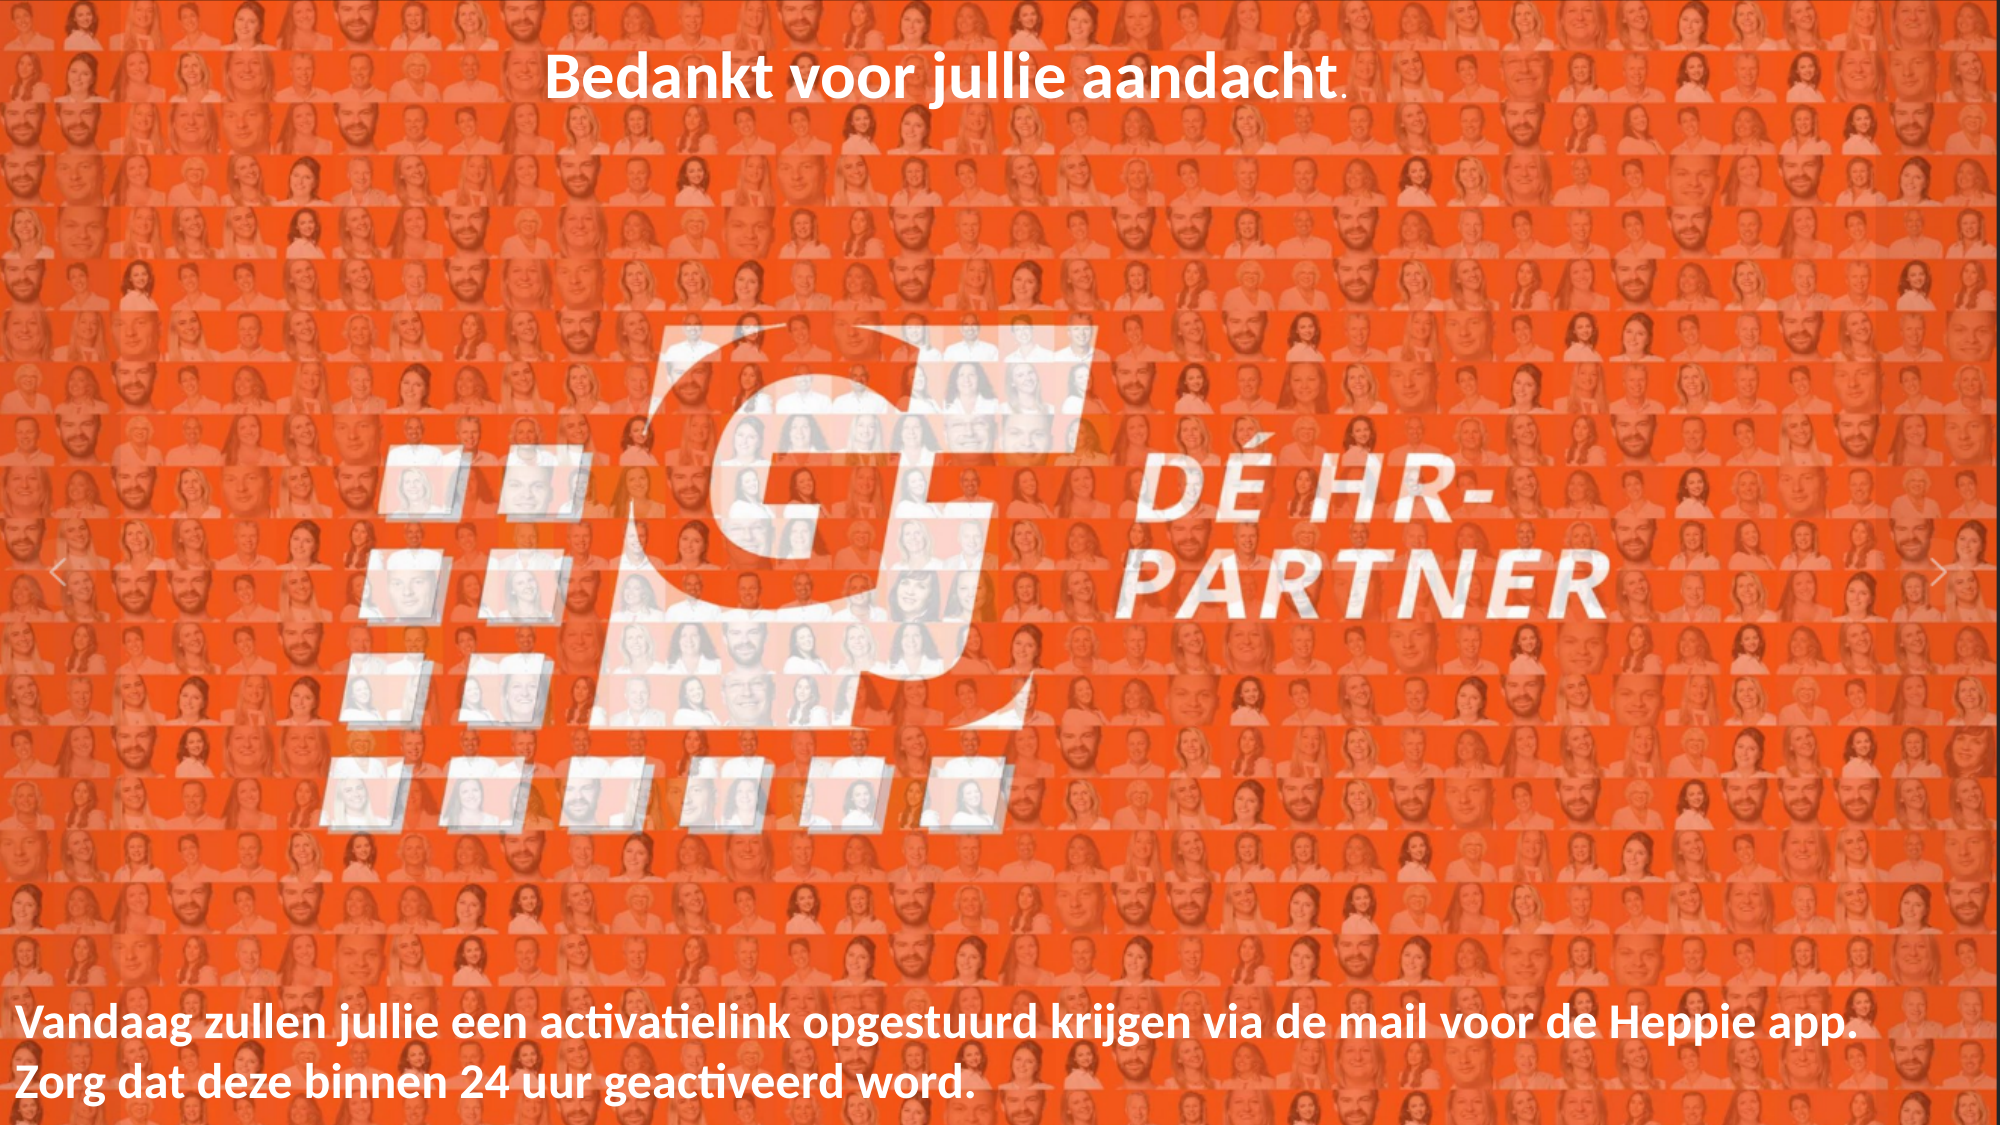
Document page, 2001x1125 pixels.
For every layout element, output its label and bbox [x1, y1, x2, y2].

list [0, 0, 2000, 1125]
